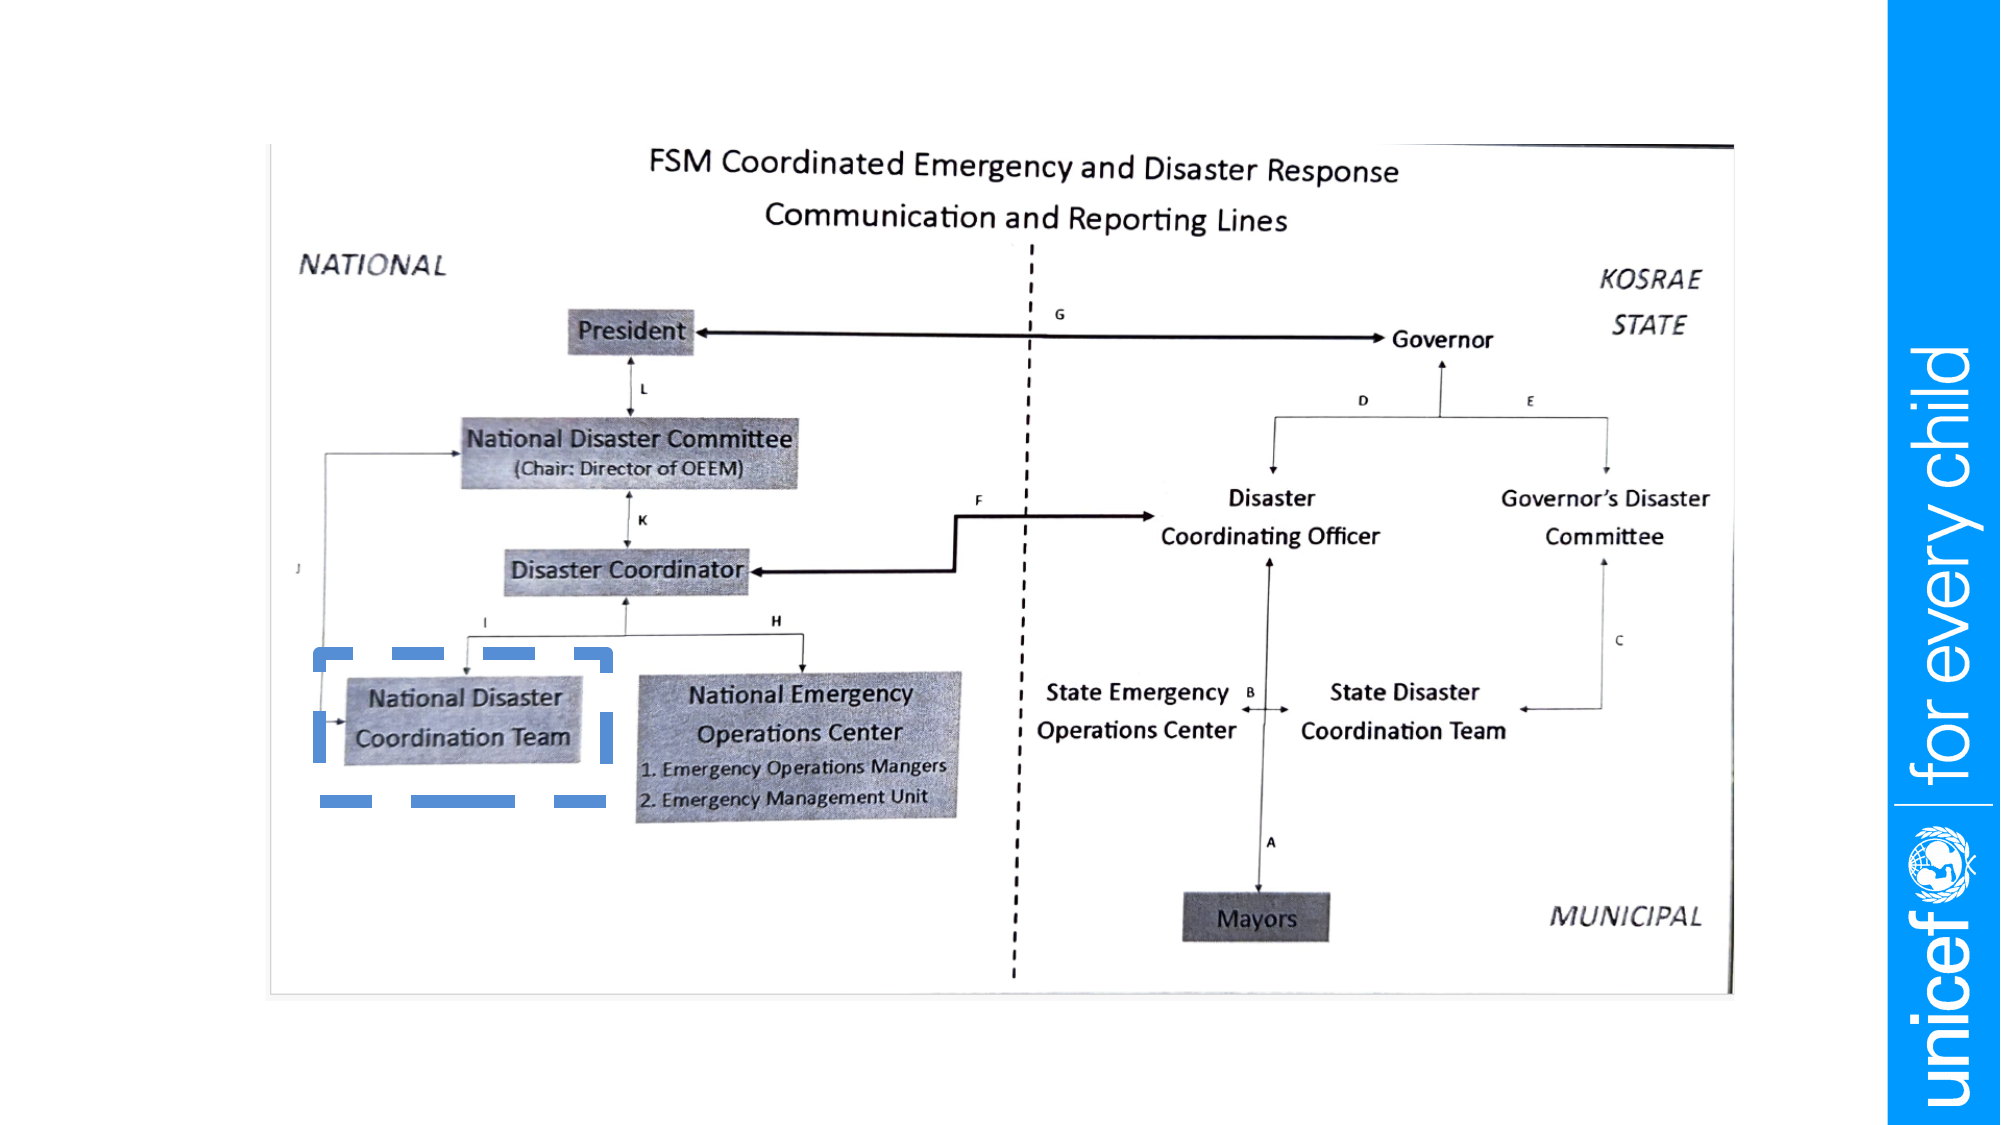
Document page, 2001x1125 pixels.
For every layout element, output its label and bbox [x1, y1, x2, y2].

picture [265, 144, 2000, 1105]
text_box [1885, 0, 2000, 676]
text_box [1885, 784, 2000, 1125]
